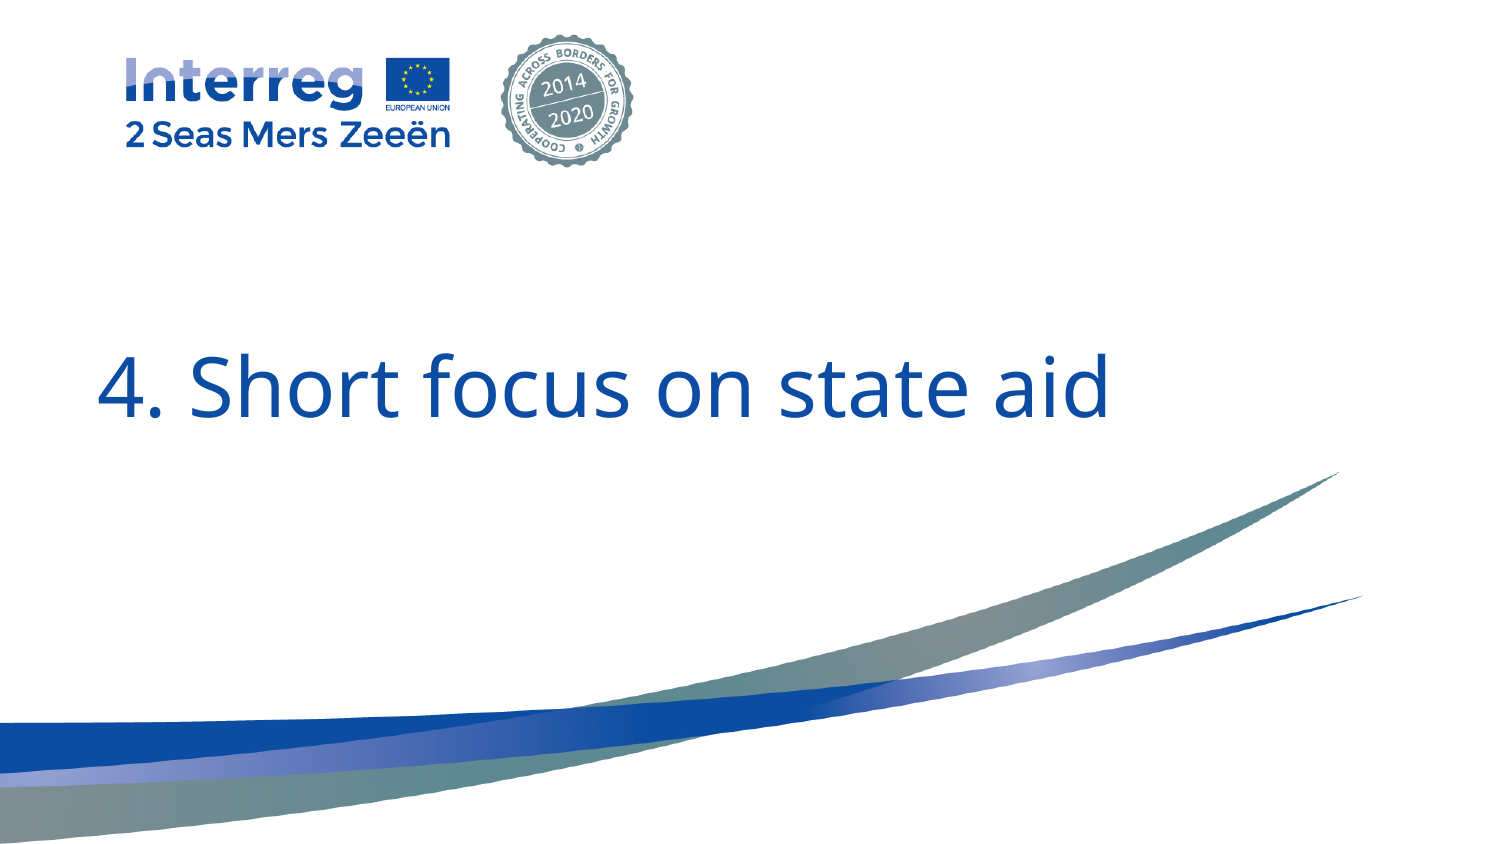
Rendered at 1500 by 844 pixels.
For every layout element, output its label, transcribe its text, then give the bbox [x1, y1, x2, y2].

text_box 4. Short focus on state aid [82, 280, 1441, 488]
picture [0, 459, 1500, 844]
picture [0, 0, 1500, 171]
